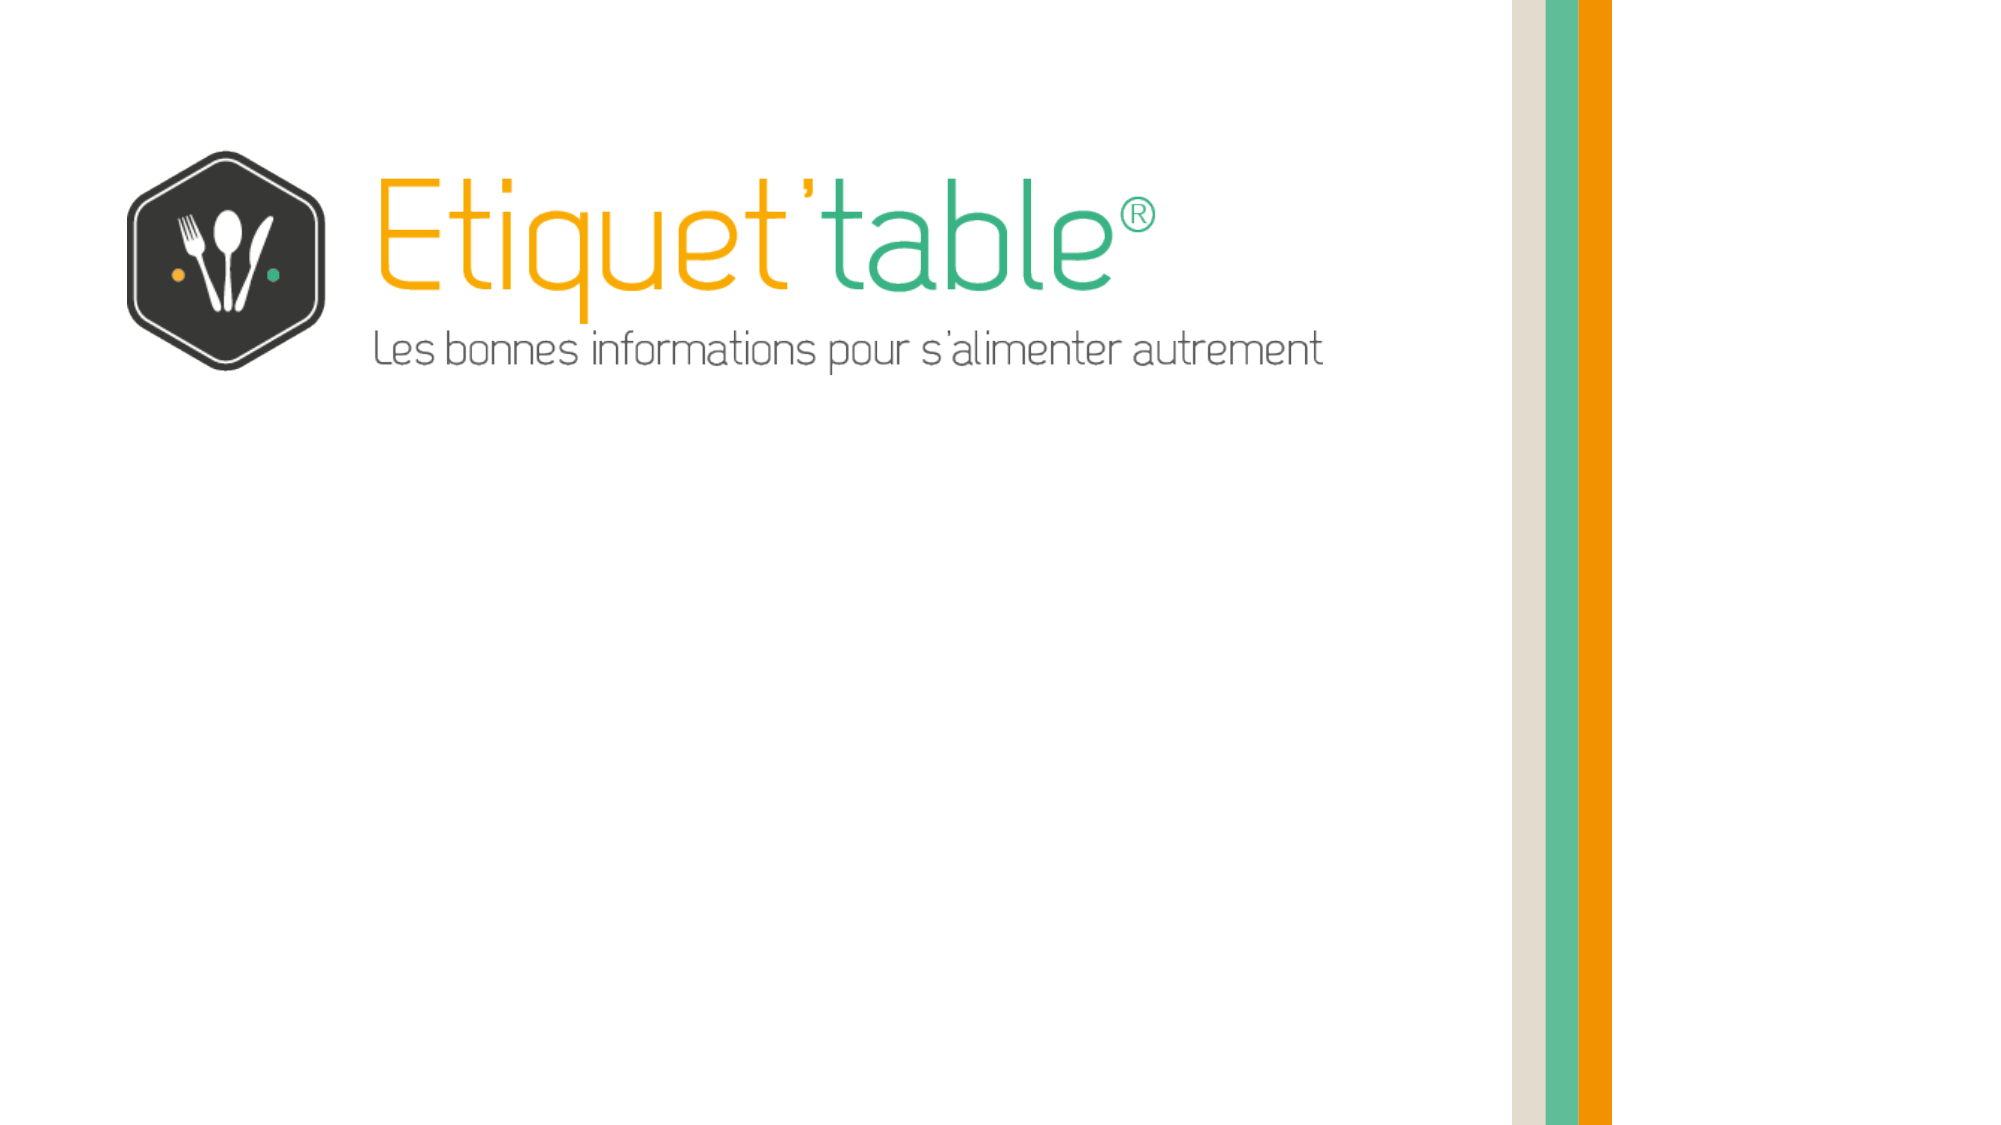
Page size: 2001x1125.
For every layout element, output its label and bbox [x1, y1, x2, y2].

picture [127, 96, 1323, 377]
text_box [1511, 0, 1547, 1125]
text_box [1547, 0, 1580, 1125]
text_box [1580, 0, 1613, 1125]
